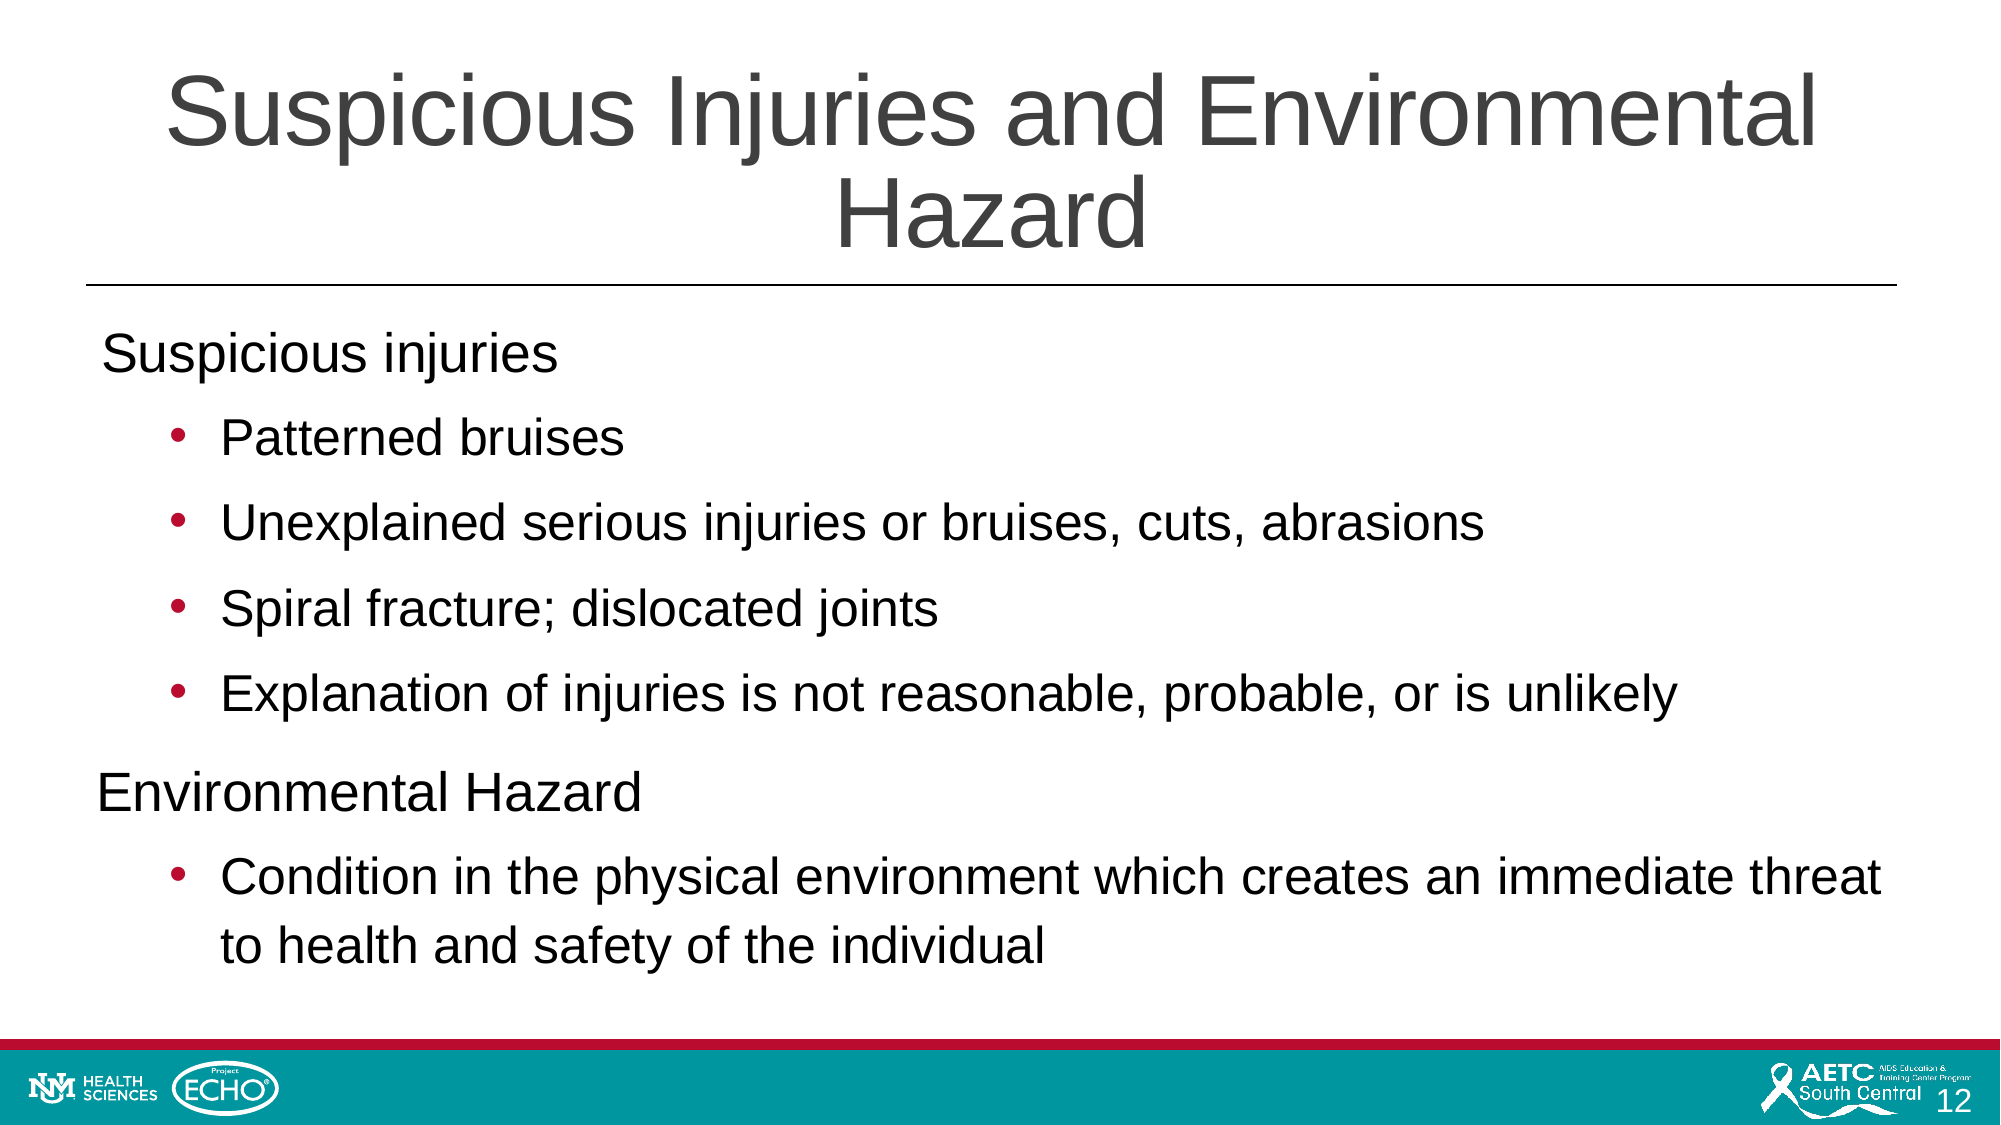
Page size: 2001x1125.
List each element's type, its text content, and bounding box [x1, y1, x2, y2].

title Suspicious Injuries and Environmental Hazard [85, 47, 1897, 285]
picture [1760, 1061, 1972, 1120]
list Suspicious injuries Patterned bruises Unexplained serious injuries or bruises, cuts, abrasions Spiral fracture; dislocated joints Explanation of injuries is not reasonable, probable, or is unlikely Environmental Hazard Condition in the physical environment which creates an immediate threat to health and safety of the individual [85, 302, 1897, 988]
